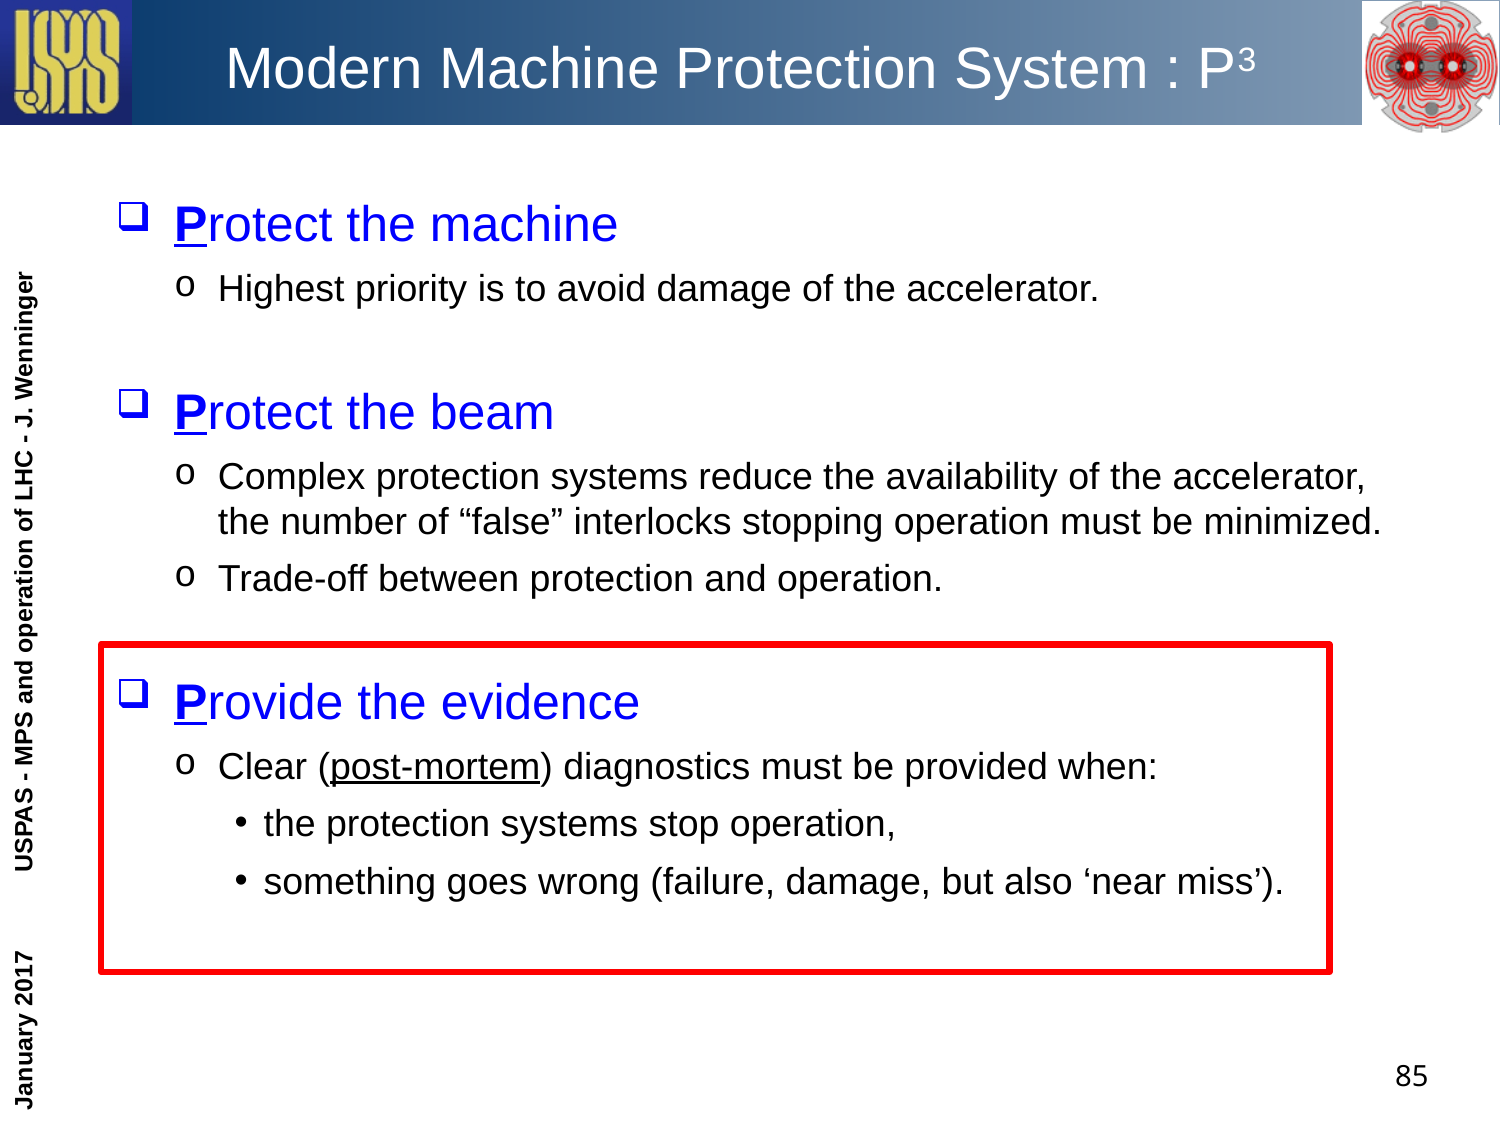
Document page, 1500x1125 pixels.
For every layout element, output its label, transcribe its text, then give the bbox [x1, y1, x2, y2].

title Modern Machine Protection System : P3 [131, 0, 1351, 132]
text_box [100, 644, 1330, 972]
footer USPAS - MPS and operation of LHC - J. Wenninger [0, 131, 57, 888]
picture [0, 0, 131, 125]
text_box Protect the machine Highest priority is to avoid damage of the accelerator. Protect the beam Complex protection systems reduce the availability of the accelerator, the number of “false” interlocks stopping operation must be minimized. Trade-off between protection and operation. Provide the evidence Clear (post-mortem) diagnostics must be provided when: the protection systems stop operation, something goes wrong (failure, damage, but also ‘near miss’). [101, 184, 1437, 910]
slide_number 85 [1293, 1049, 1444, 1103]
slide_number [0, 888, 57, 1125]
